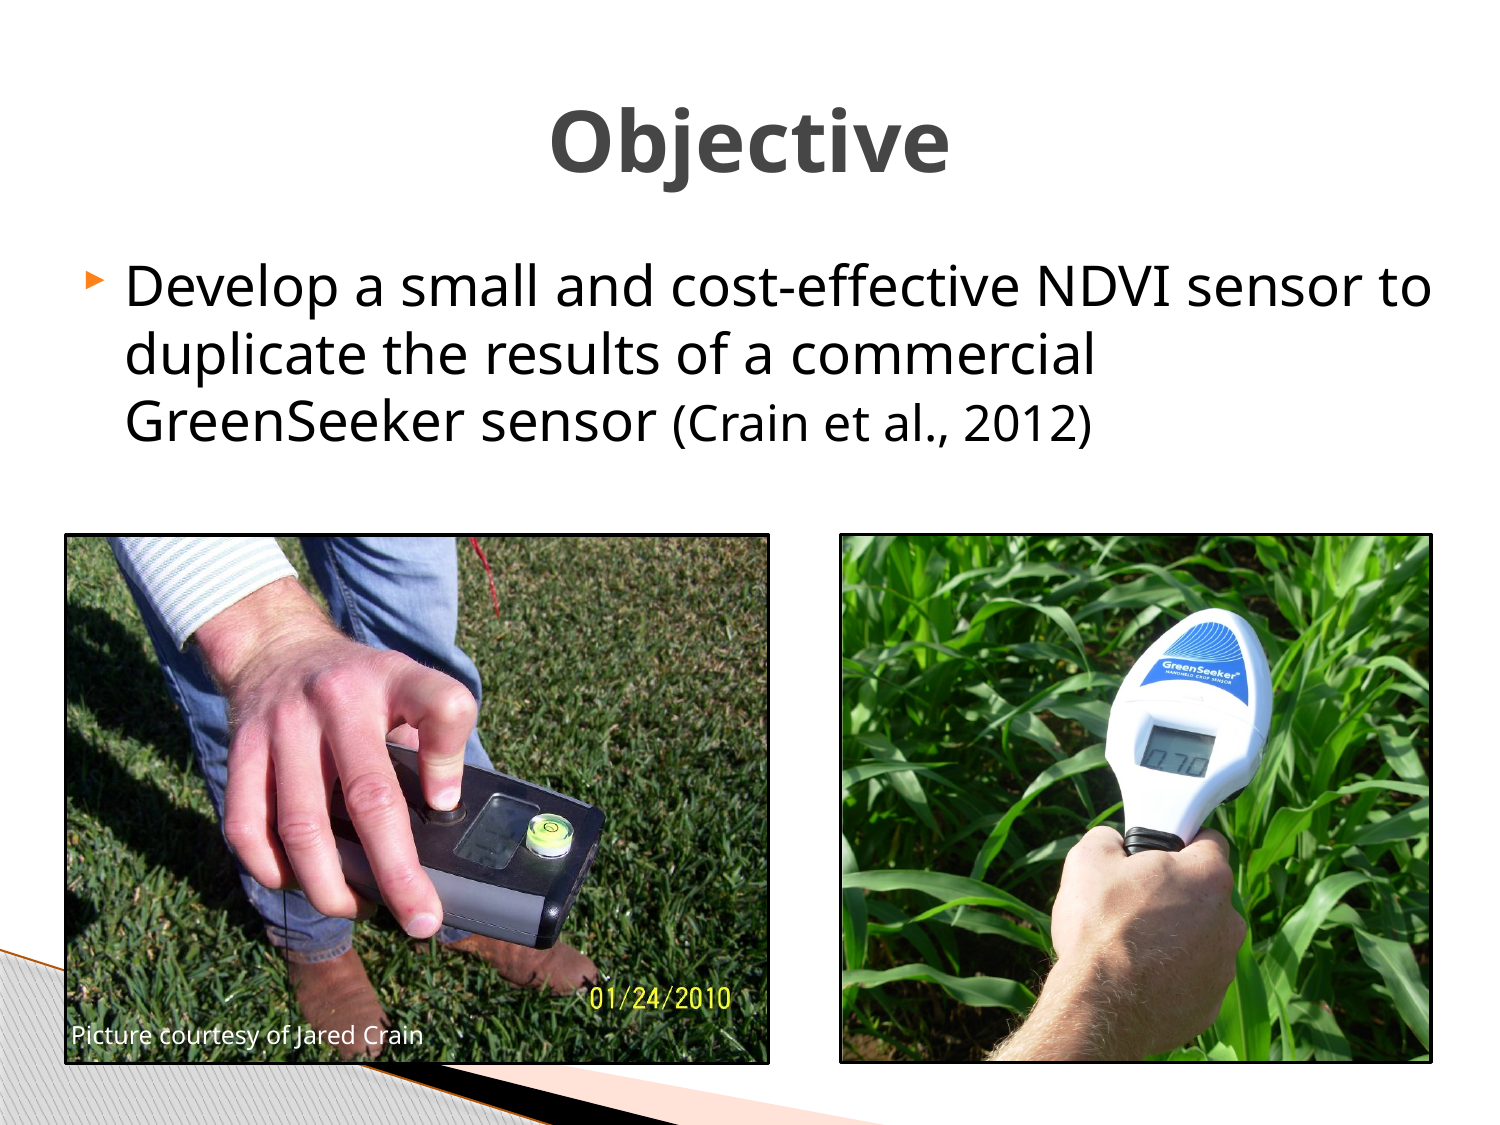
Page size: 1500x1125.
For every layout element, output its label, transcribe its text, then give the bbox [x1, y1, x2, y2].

title Objective [75, 45, 1425, 233]
list Develop a small and cost-effective NDVI sensor to duplicate the results of a commercial GreenSeeker sensor (Crain et al., 2012) [49, 243, 1450, 986]
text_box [51, 536, 768, 1062]
picture [842, 535, 1430, 1062]
